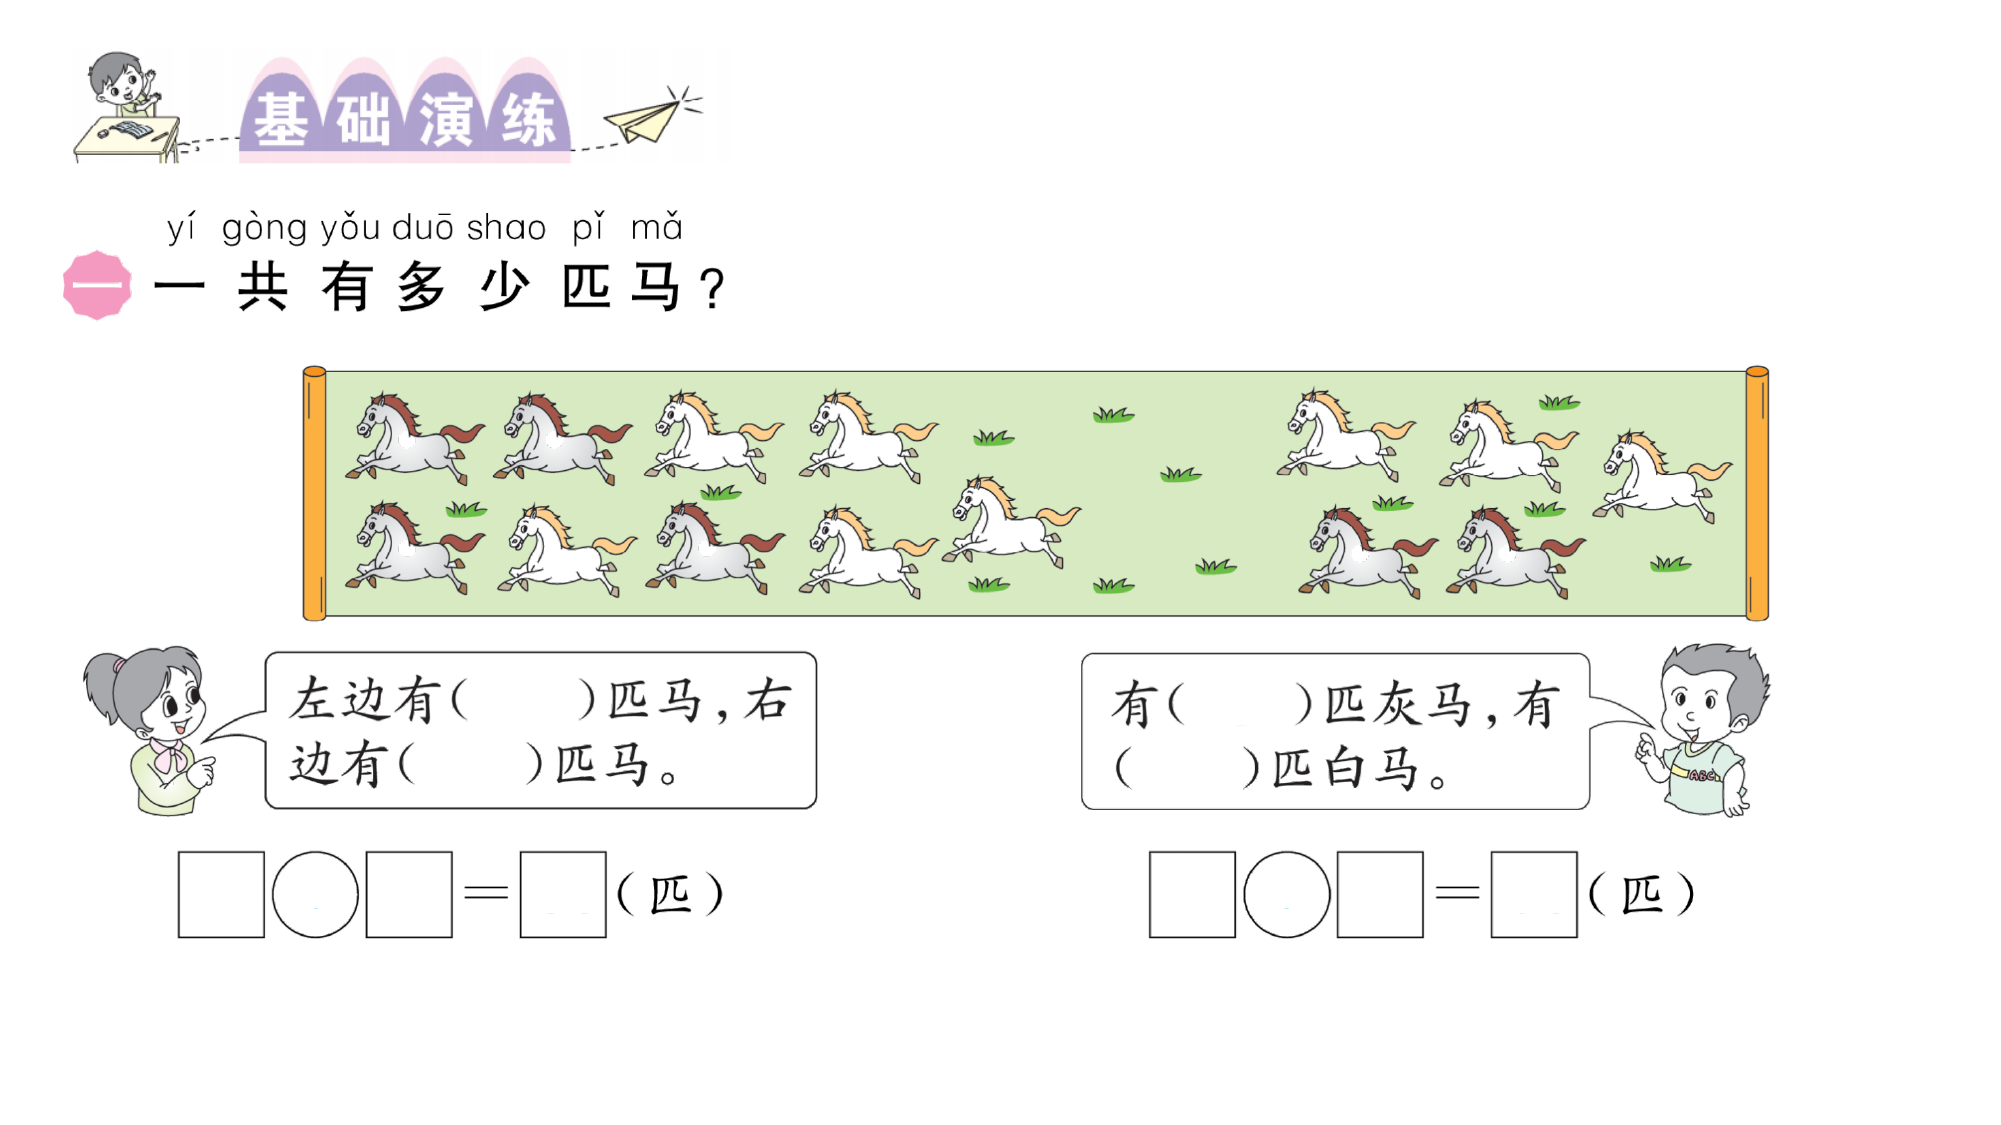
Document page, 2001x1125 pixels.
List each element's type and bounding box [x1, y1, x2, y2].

picture [58, 190, 1970, 964]
picture [58, 43, 734, 178]
